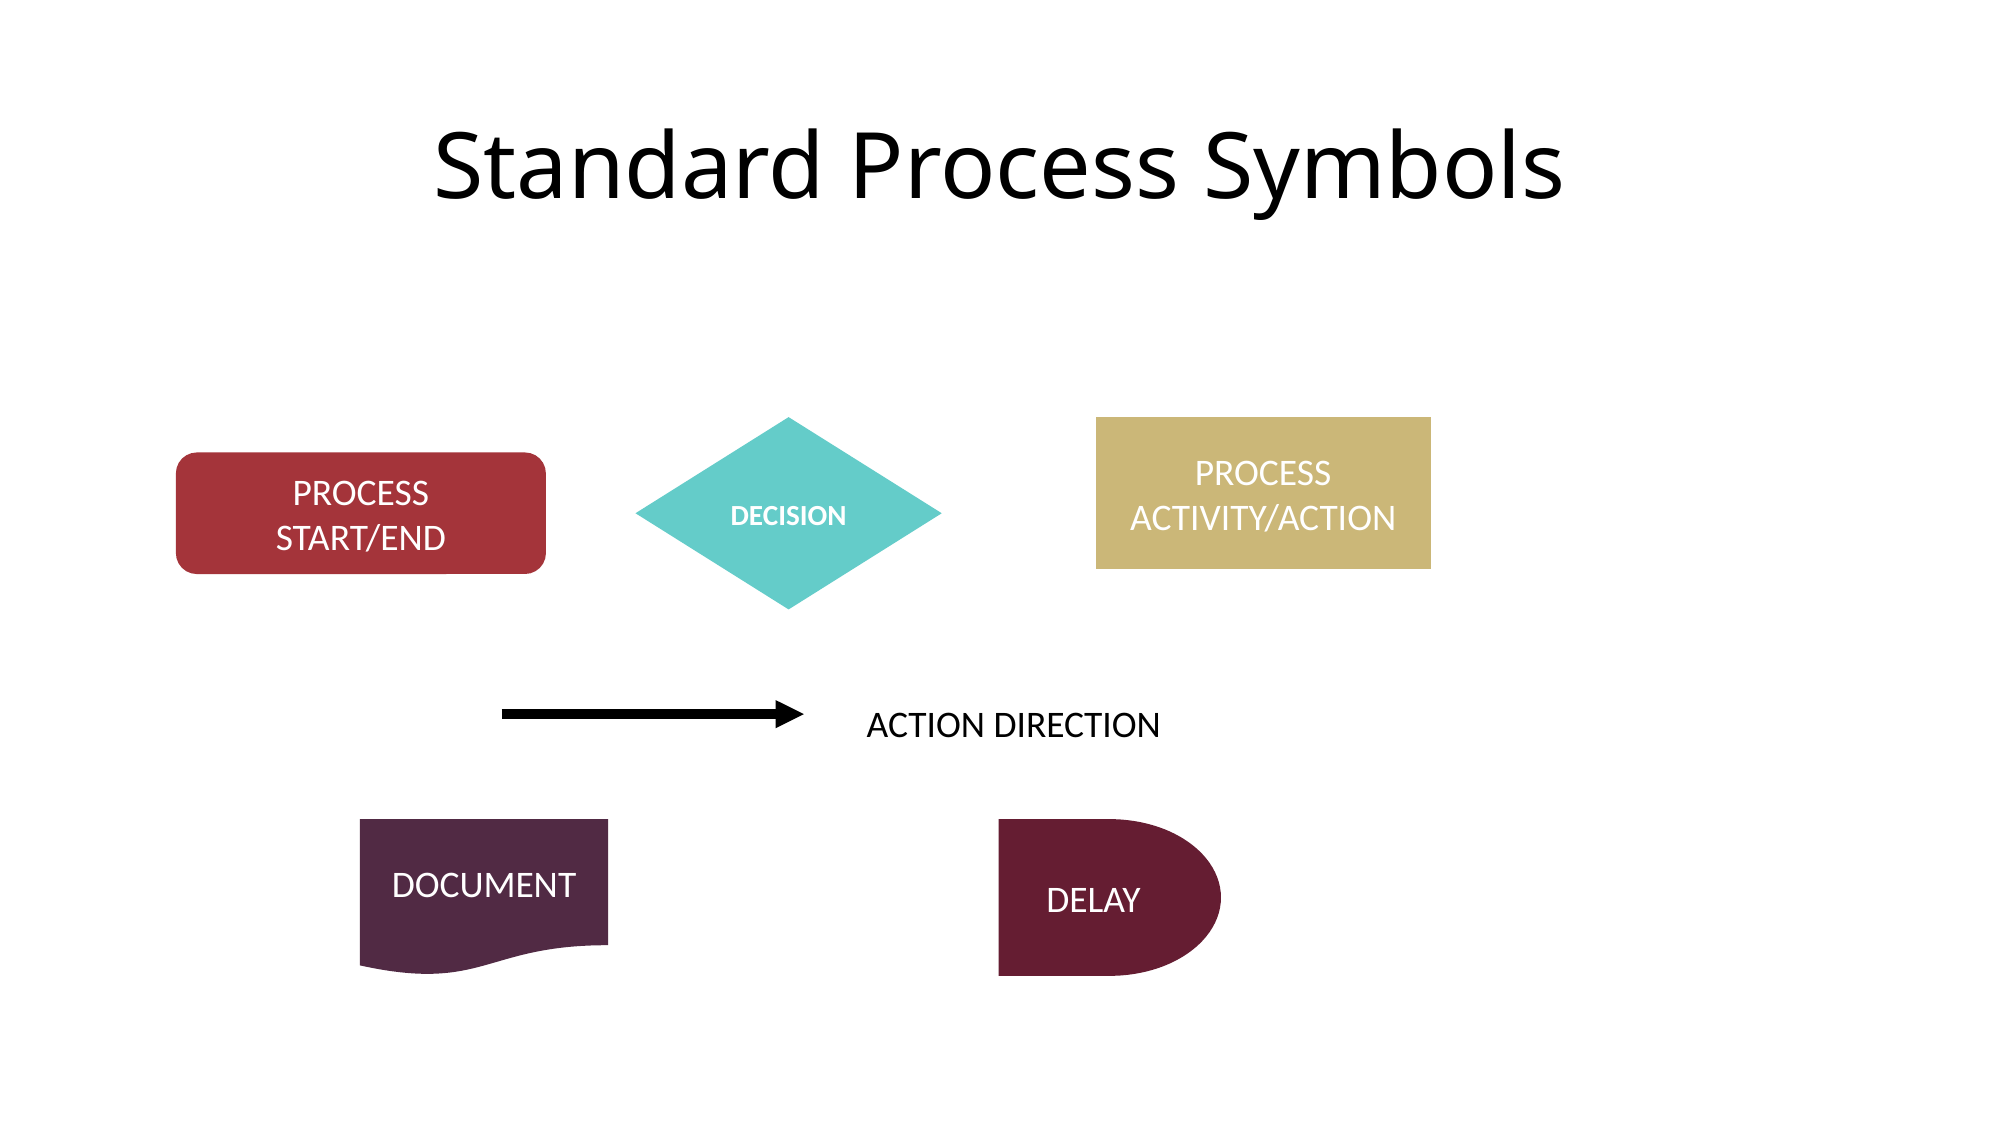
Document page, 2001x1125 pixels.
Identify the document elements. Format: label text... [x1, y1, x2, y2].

text_box PROCESS START/END [175, 452, 546, 575]
text_box ACTION DIRECTION [851, 693, 1220, 753]
text_box PROCESS ACTIVITY/ACTION [1096, 417, 1431, 569]
text_box DOCUMENT [359, 819, 609, 974]
text_box DECISION [635, 417, 942, 610]
text_box DELAY [998, 819, 1221, 976]
title Standard Process Symbols [137, 59, 1863, 278]
